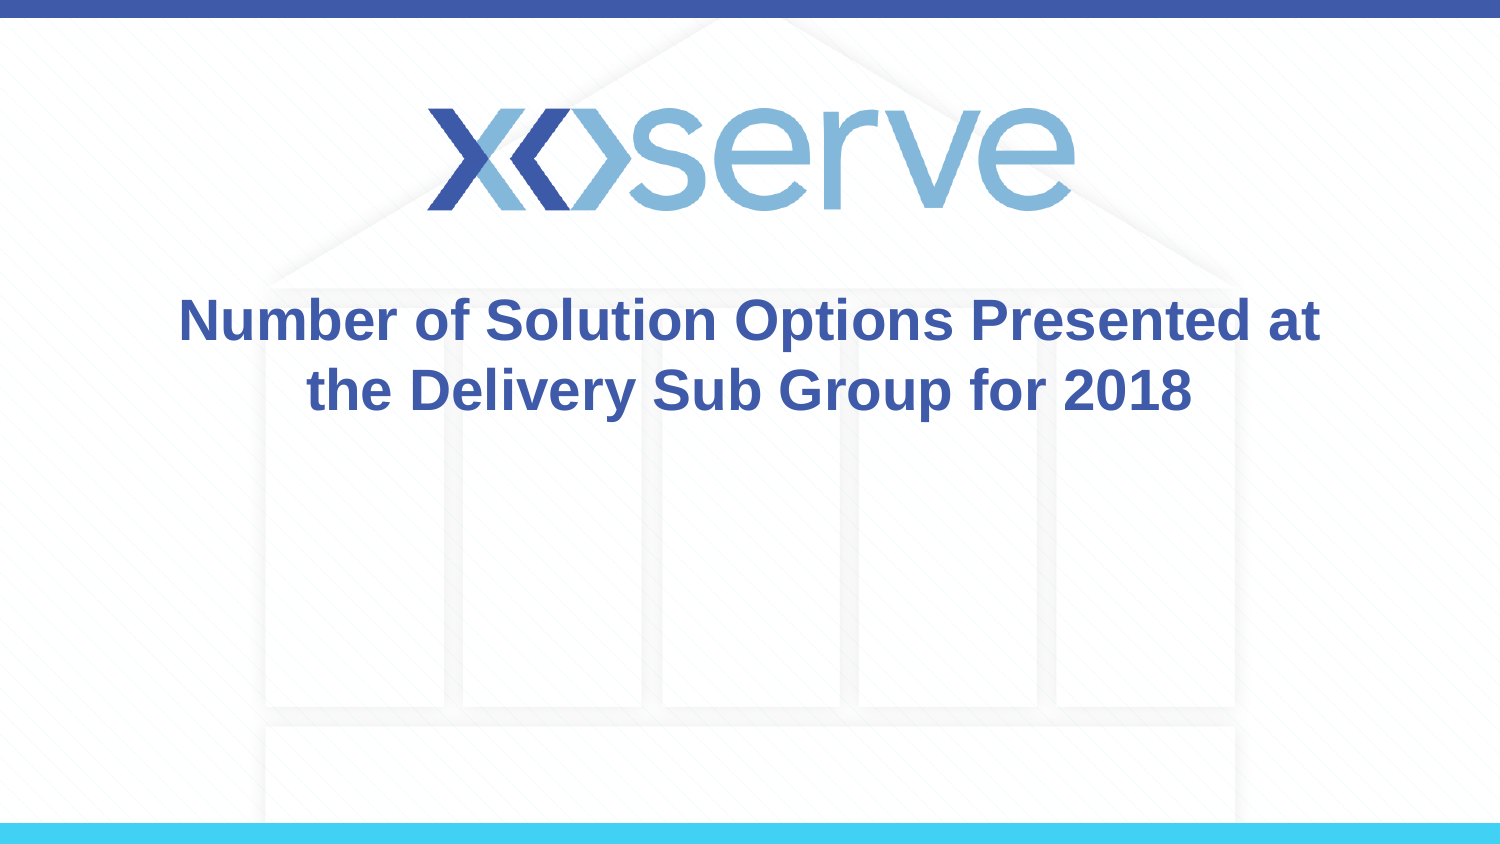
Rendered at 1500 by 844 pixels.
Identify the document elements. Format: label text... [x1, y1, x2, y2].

title Number of Solution Options Presented at the Delivery Sub Group for 2018 [112, 262, 1388, 443]
picture [0, 0, 1500, 844]
